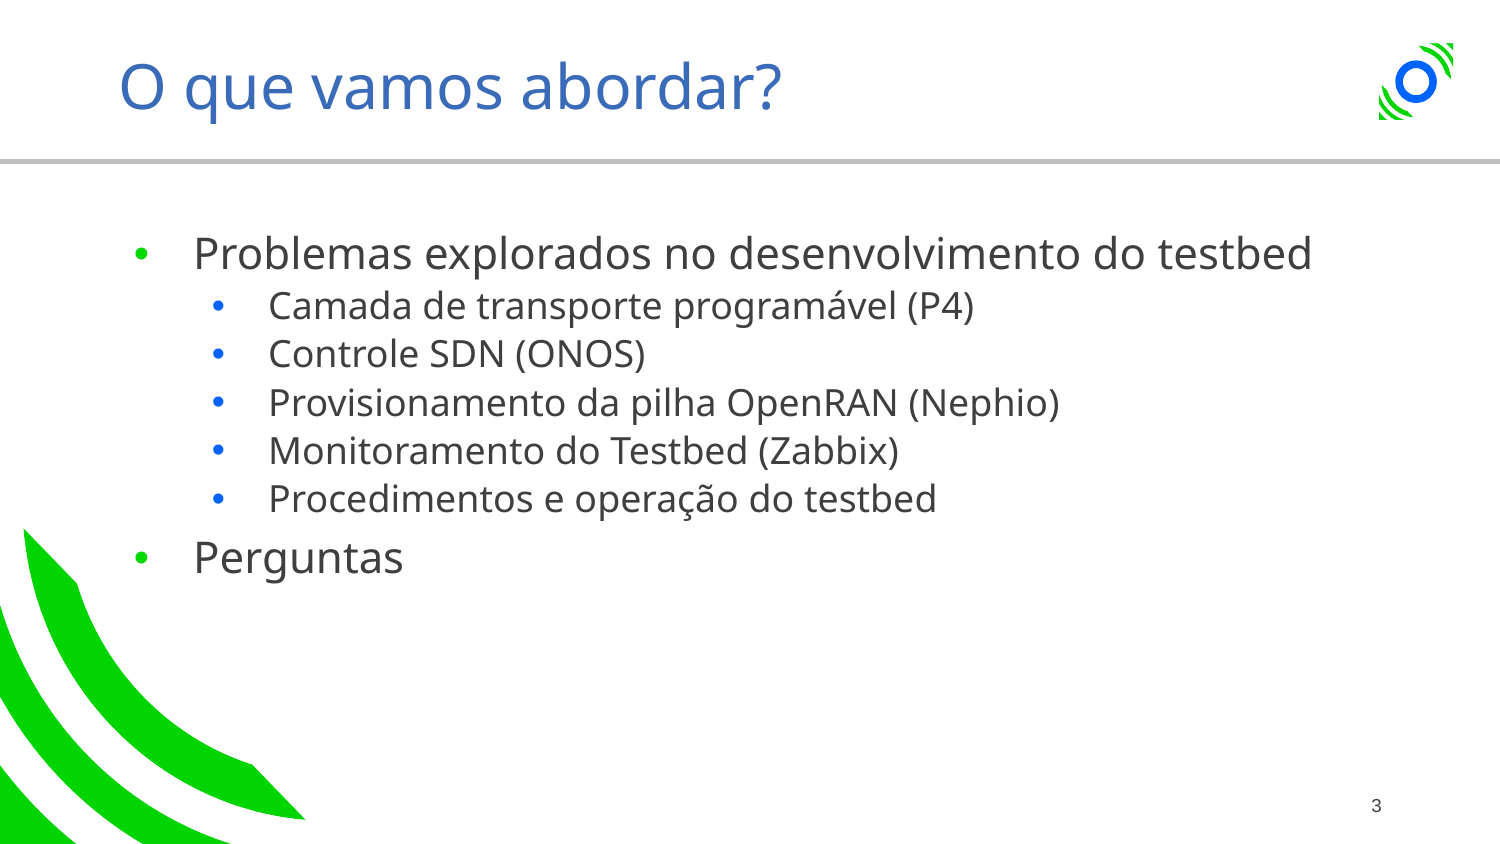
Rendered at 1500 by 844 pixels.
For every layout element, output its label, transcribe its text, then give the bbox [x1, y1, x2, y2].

picture [1378, 43, 1454, 120]
slide_number 3 [1059, 782, 1397, 827]
text_box Problemas explorados no desenvolvimento do testbed Camada de transporte programável (P4) Controle SDN (ONOS) Provisionamento da pilha OpenRAN (Nephio) Monitoramento do Testbed (Zabbix) Procedimentos e operação do testbed Perguntas [103, 224, 1397, 760]
title O que vamos abordar? [103, 16, 1320, 162]
picture [0, 528, 306, 844]
